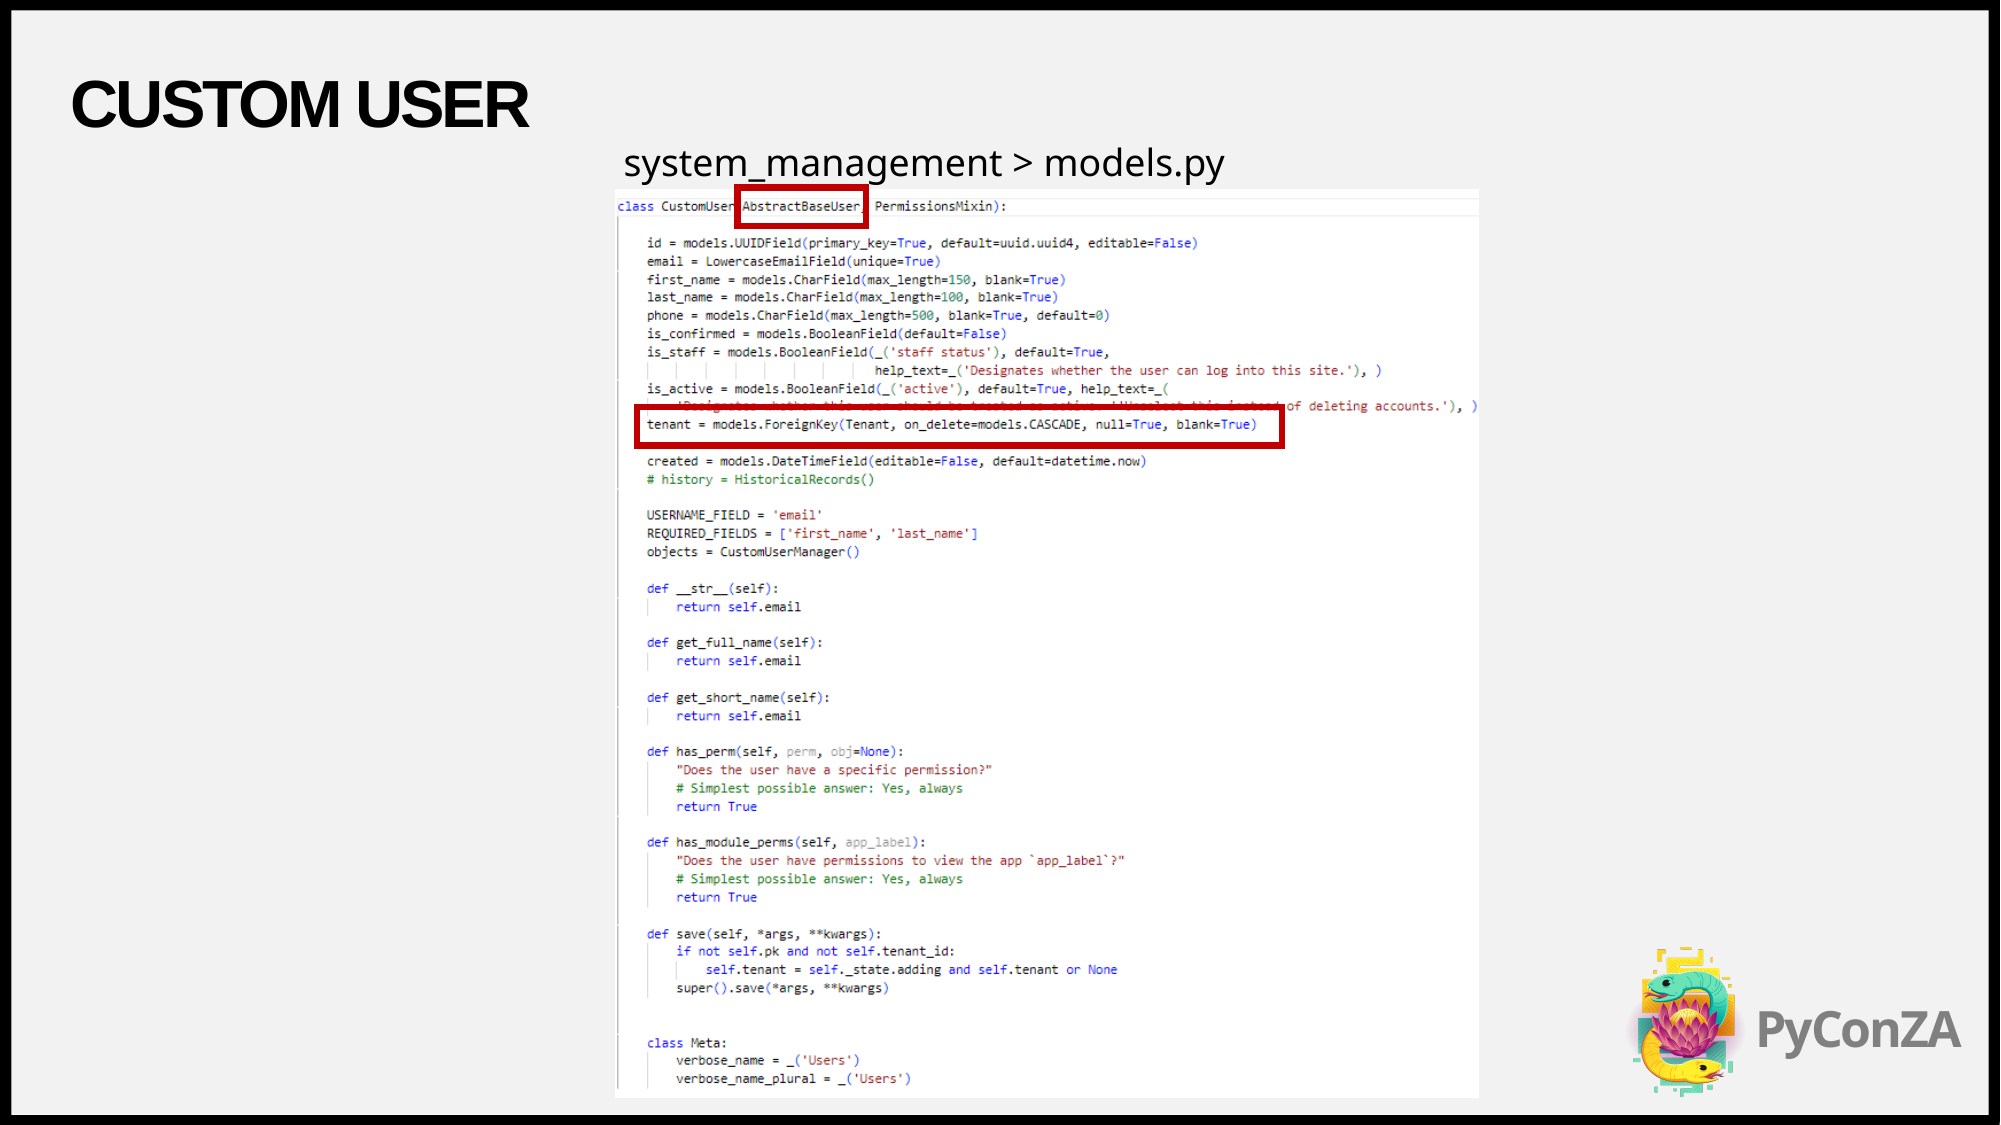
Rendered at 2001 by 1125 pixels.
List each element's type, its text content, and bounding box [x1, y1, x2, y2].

title Custom user [70, 70, 1569, 142]
picture [1622, 947, 1749, 1097]
list system_management > models.py [623, 144, 1411, 188]
picture [615, 189, 1479, 1098]
